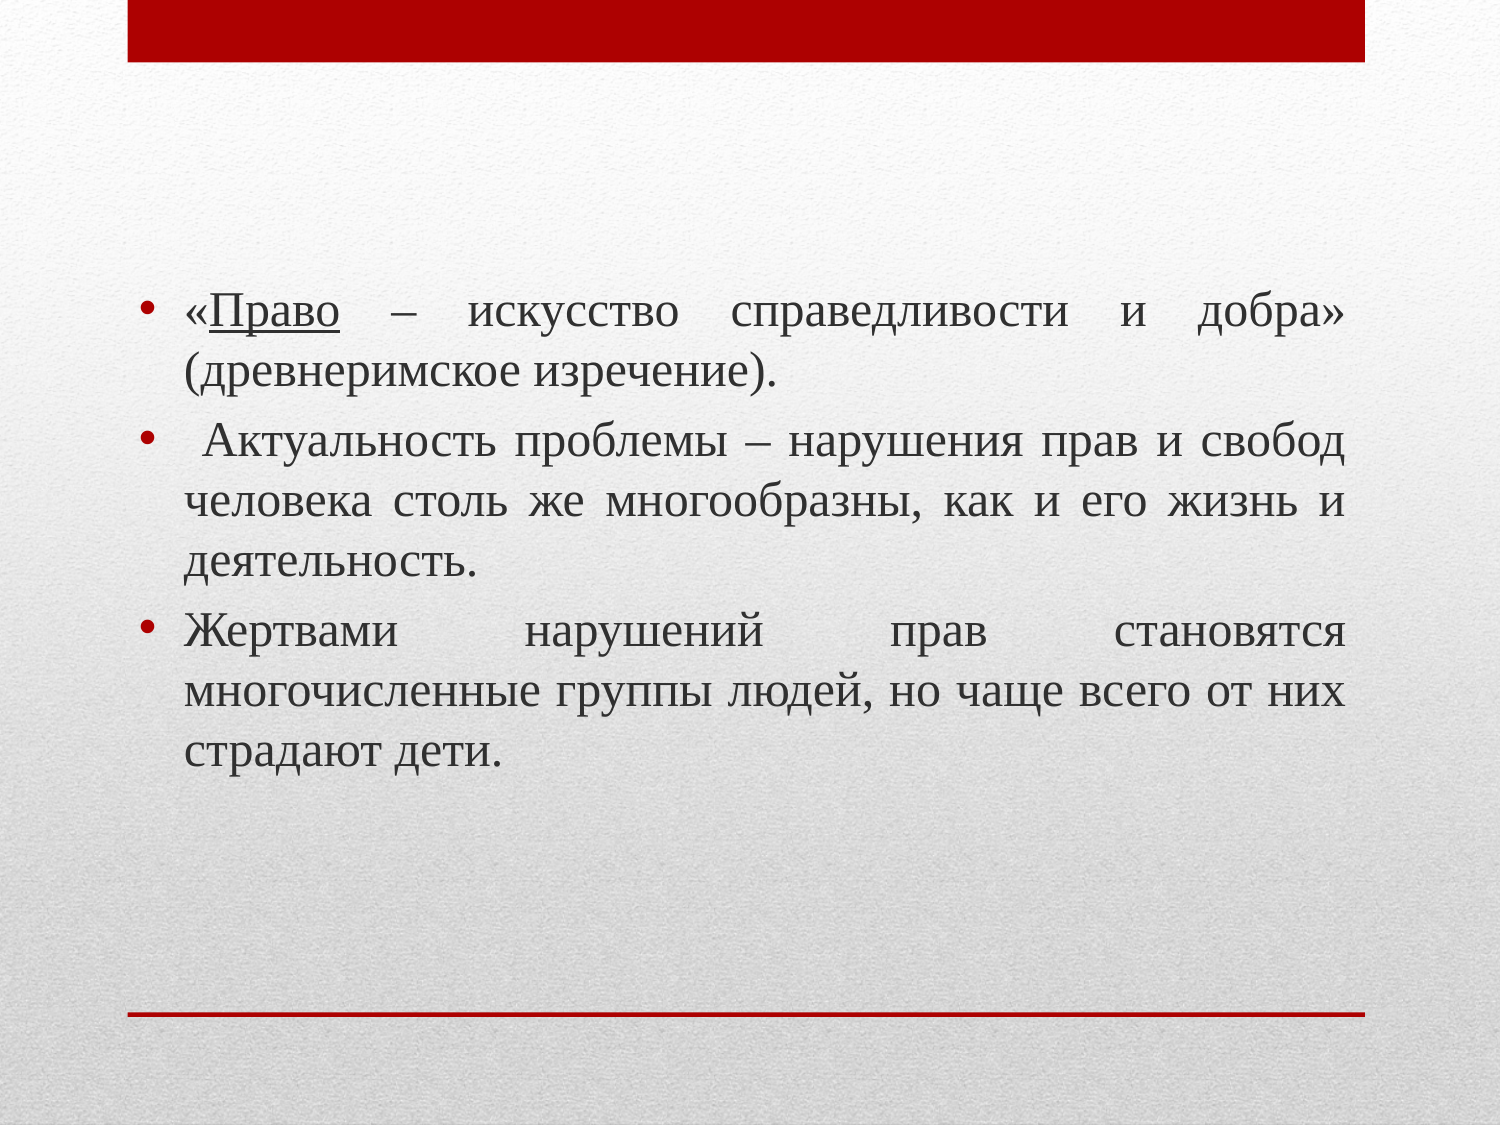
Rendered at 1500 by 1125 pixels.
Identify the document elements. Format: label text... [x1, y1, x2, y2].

list «Право – искусство справедливости и добра» (древнеримское изречение). Актуальность проблемы – нарушения прав и свобод человека столь же многообразны, как и его жизнь и деятельность. Жертвами нарушений прав становятся многочисленные группы людей, но чаще всего от них страдают дети. [123, 208, 1362, 846]
